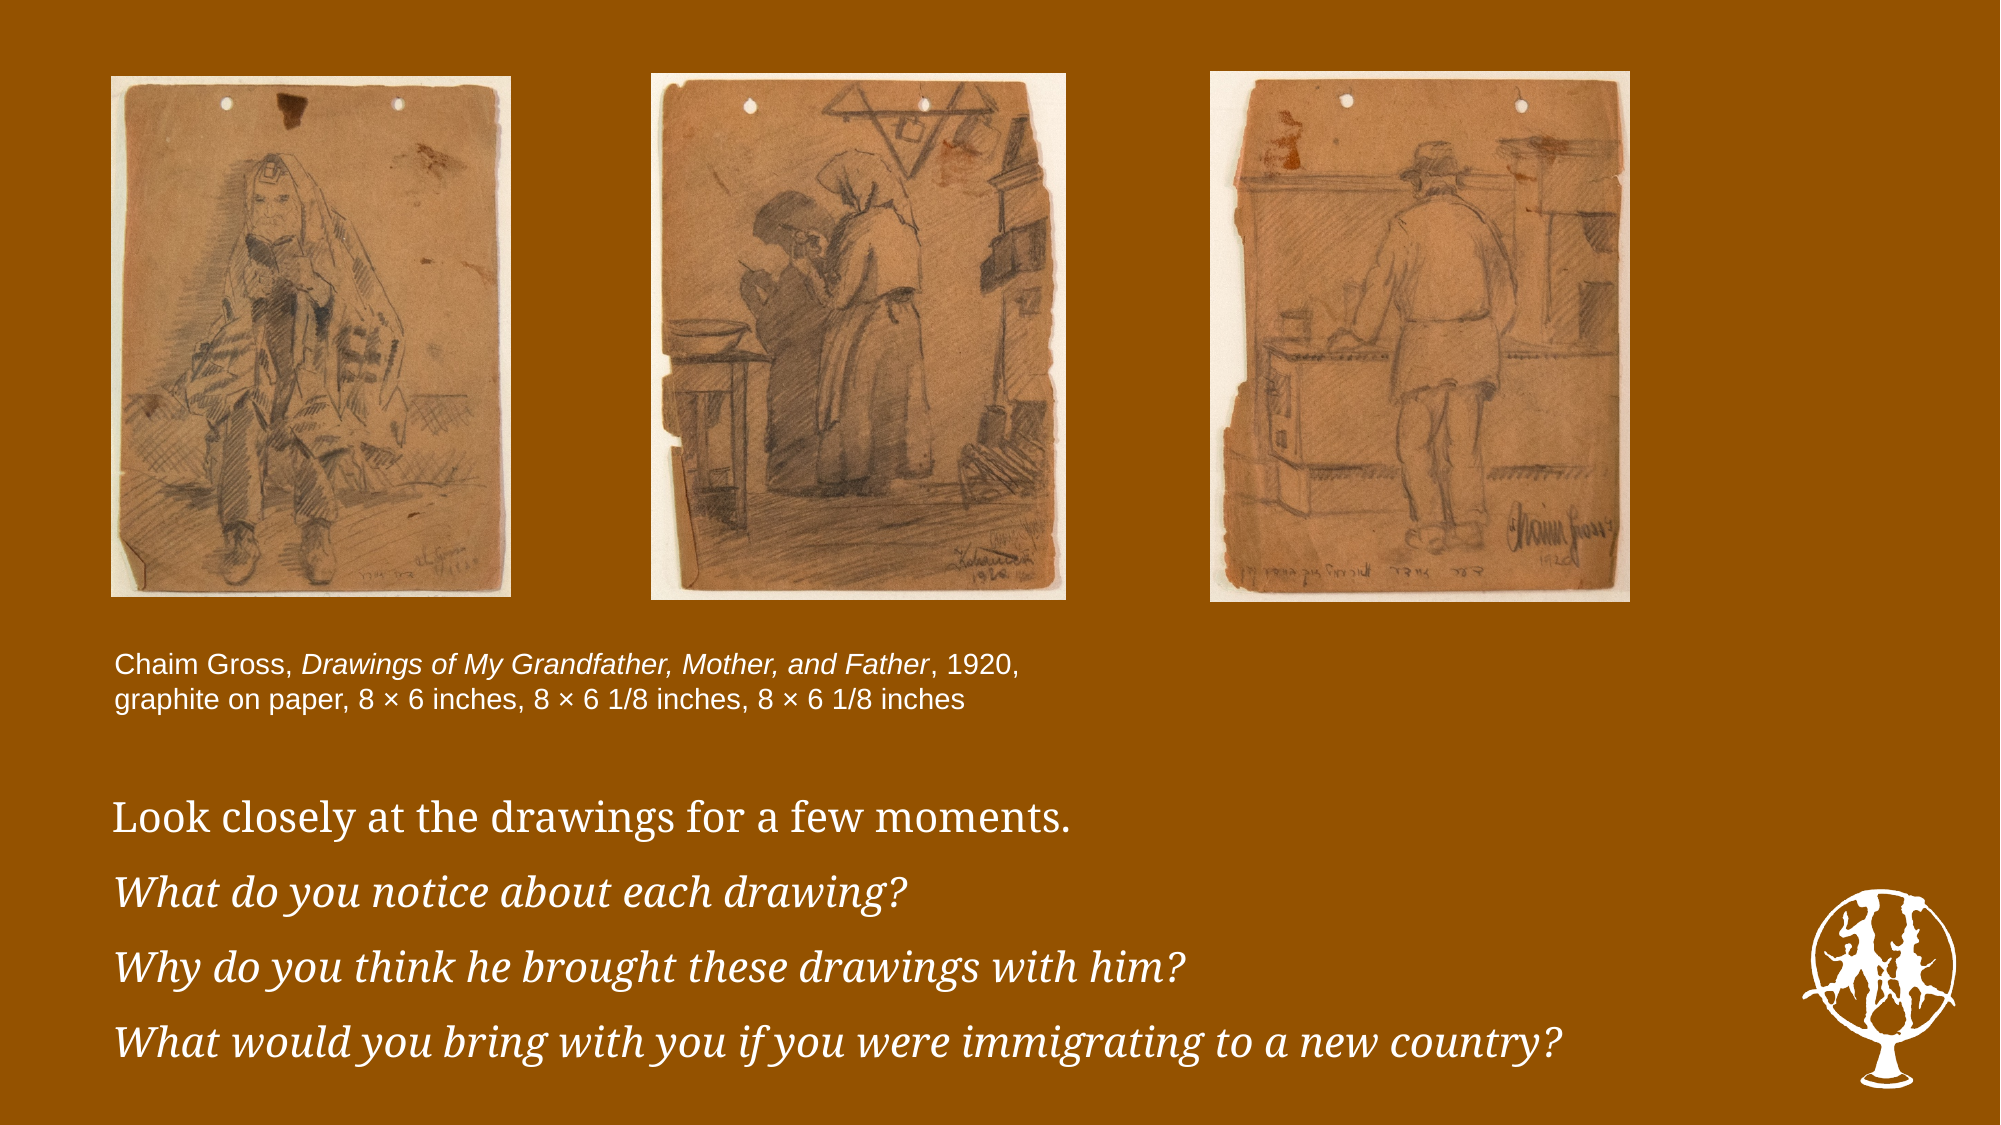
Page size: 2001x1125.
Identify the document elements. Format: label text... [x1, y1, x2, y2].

text_box Chaim Gross, Drawings of My Grandfather, Mother, and Father, 1920, graphite on paper, 8 × 6 inches, 8 × 6 1/8 inches, 8 × 6 1/8 inches [114, 610, 1077, 750]
title Look closely at the drawings for a few moments. What do you notice about each drawing? Why do you think he brought these drawings with him? What would you bring with you if you were immigrating to a new country? [111, 765, 1944, 1125]
picture [651, 73, 1066, 600]
picture [1791, 880, 1975, 1099]
picture [111, 76, 511, 597]
picture [1209, 71, 1631, 602]
